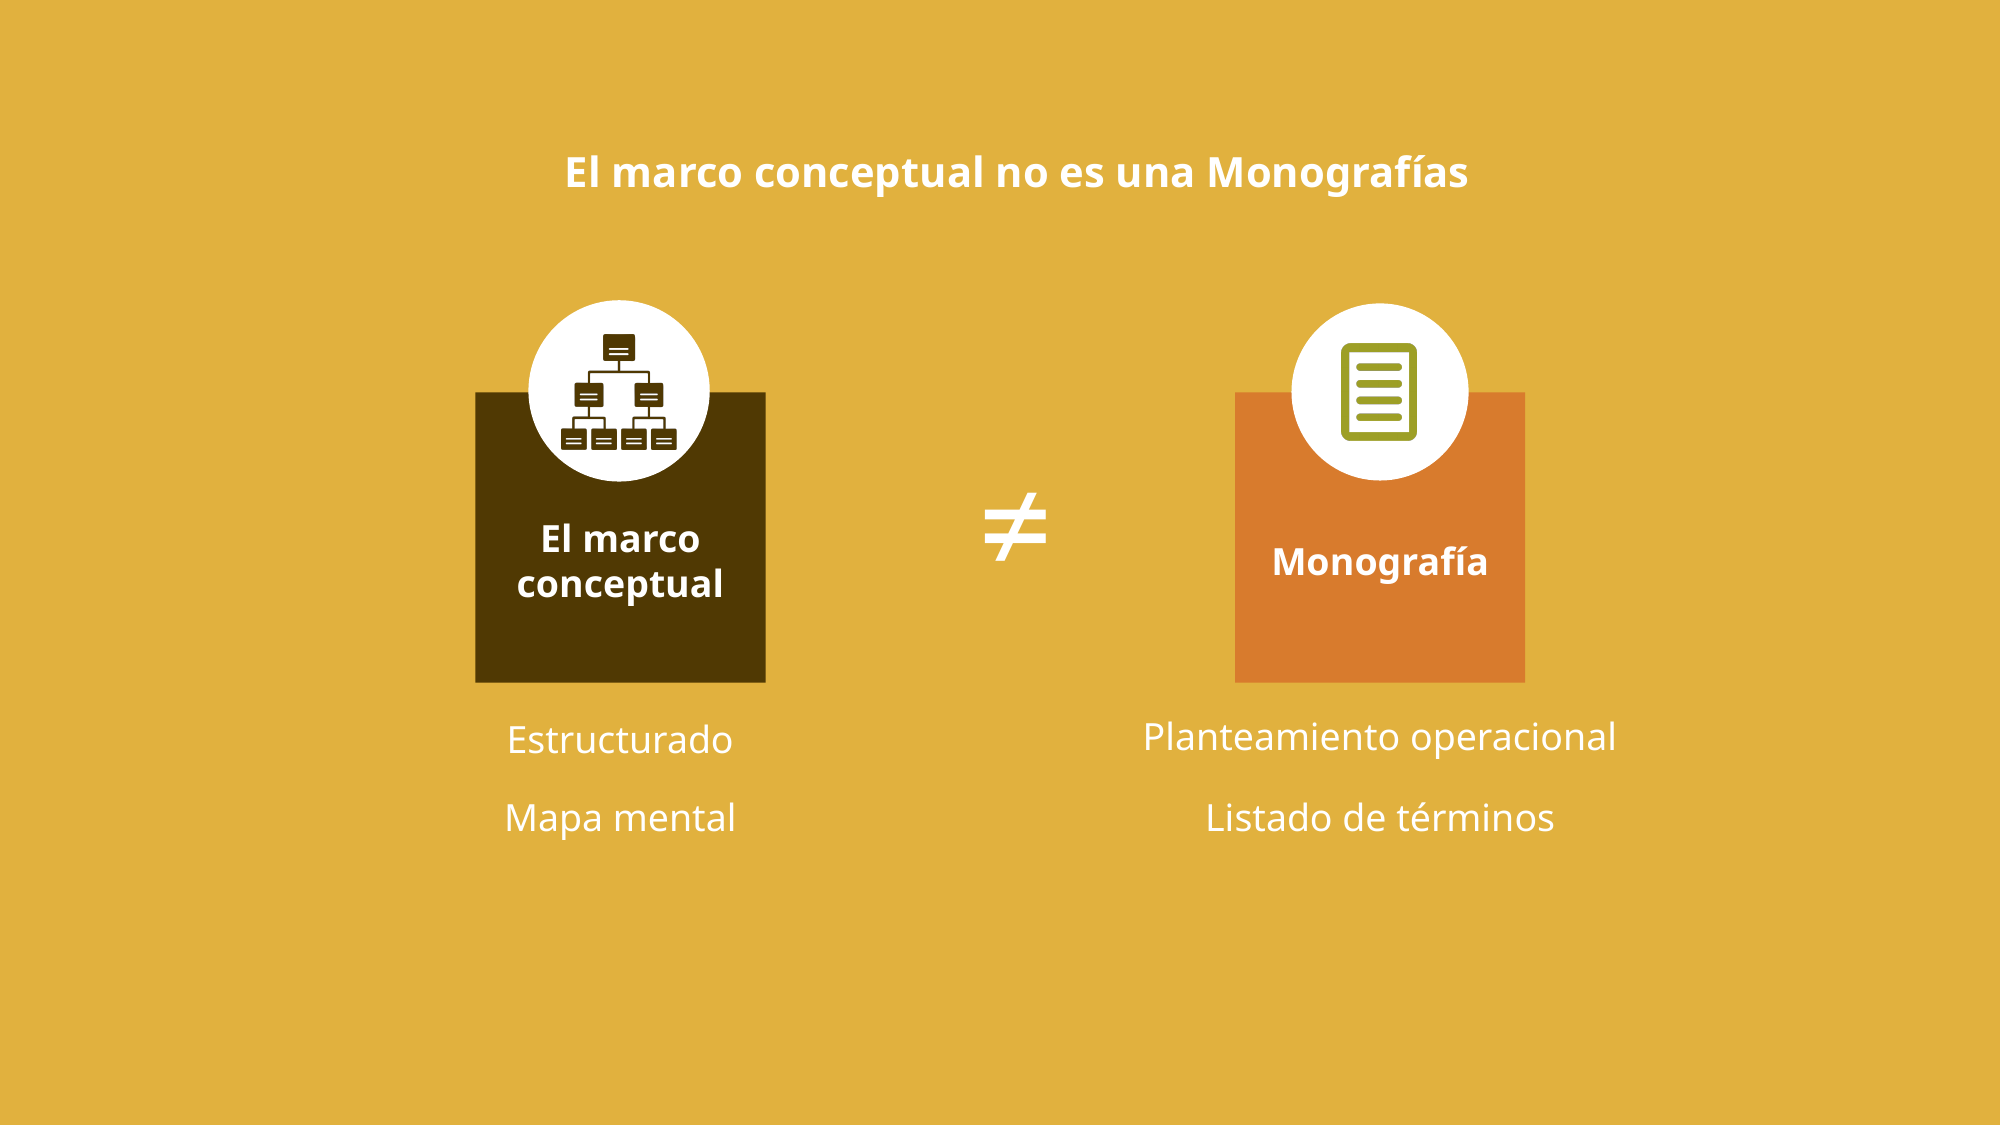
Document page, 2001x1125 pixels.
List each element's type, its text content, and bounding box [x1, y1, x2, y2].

picture [1341, 343, 1417, 441]
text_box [1234, 303, 1526, 683]
text_box Mapa mental [489, 786, 752, 847]
picture [561, 334, 677, 450]
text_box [475, 302, 766, 683]
text_box El marco conceptual no es una Monografías [451, 138, 1585, 204]
text_box ≠ [964, 416, 1039, 612]
text_box Listado de términos [1190, 786, 1571, 847]
text_box Estructurado [491, 709, 749, 769]
text_box Planteamiento operacional [1127, 705, 1633, 766]
